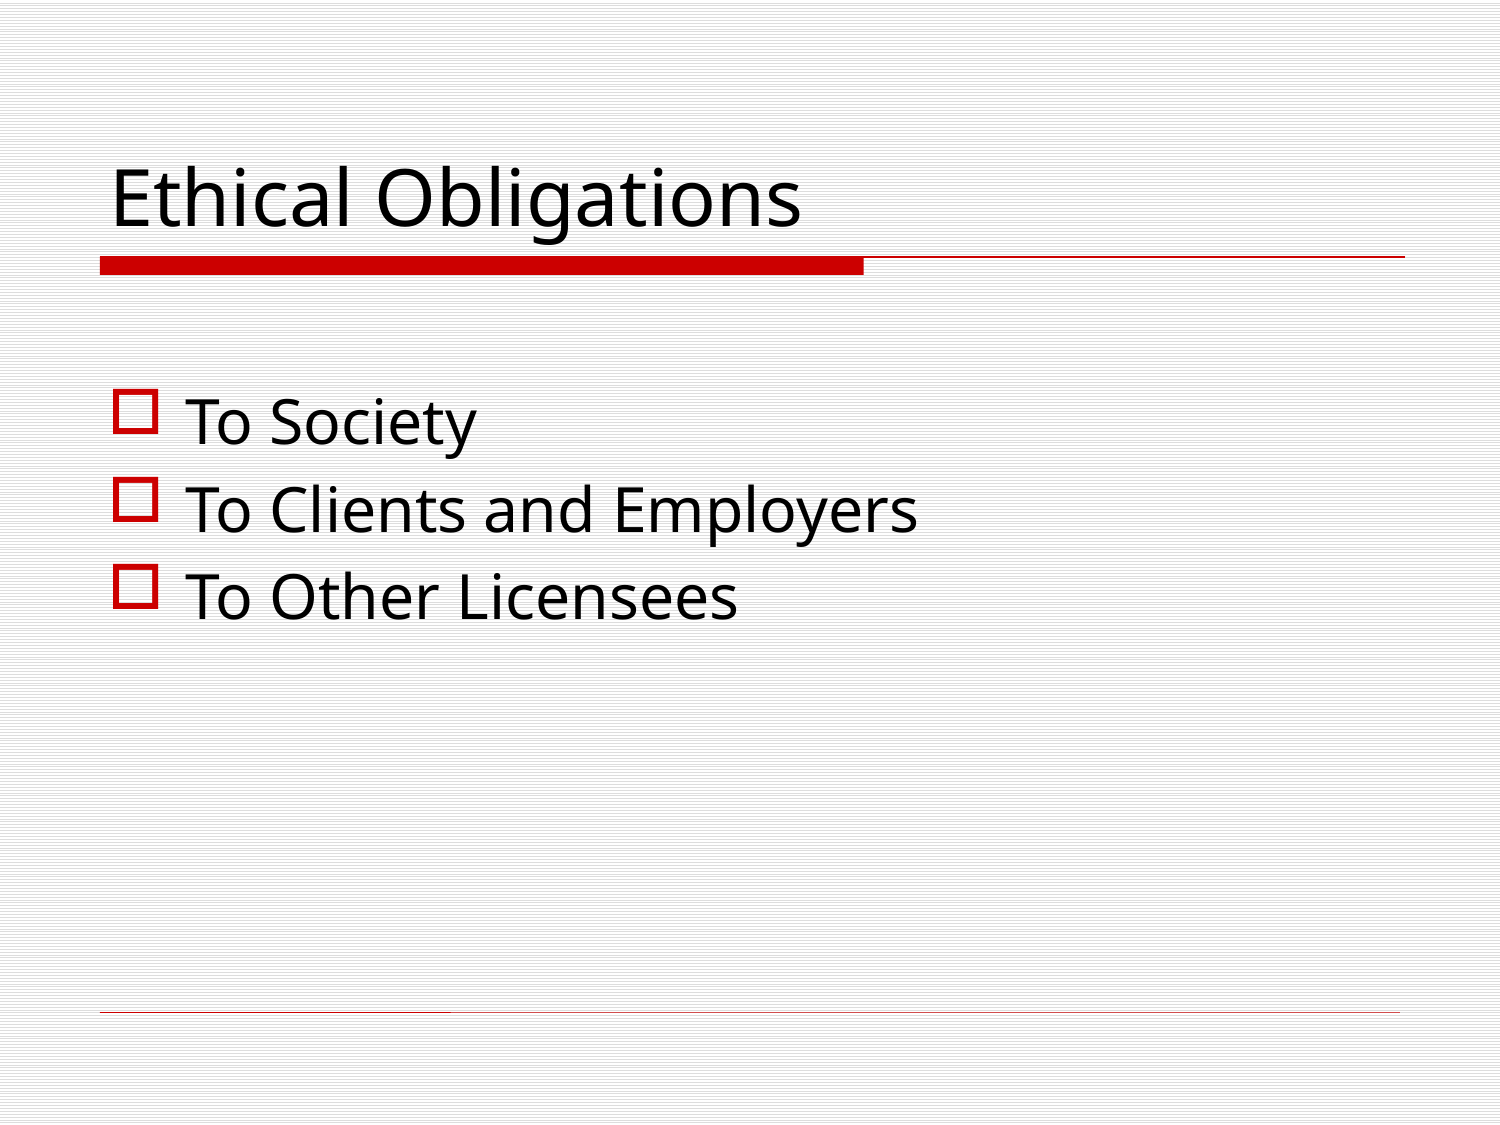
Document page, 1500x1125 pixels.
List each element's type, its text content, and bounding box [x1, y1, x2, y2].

title Ethical Obligations [94, 50, 1407, 250]
list To Society To Clients and Employers To Other Licensees [92, 287, 1406, 988]
